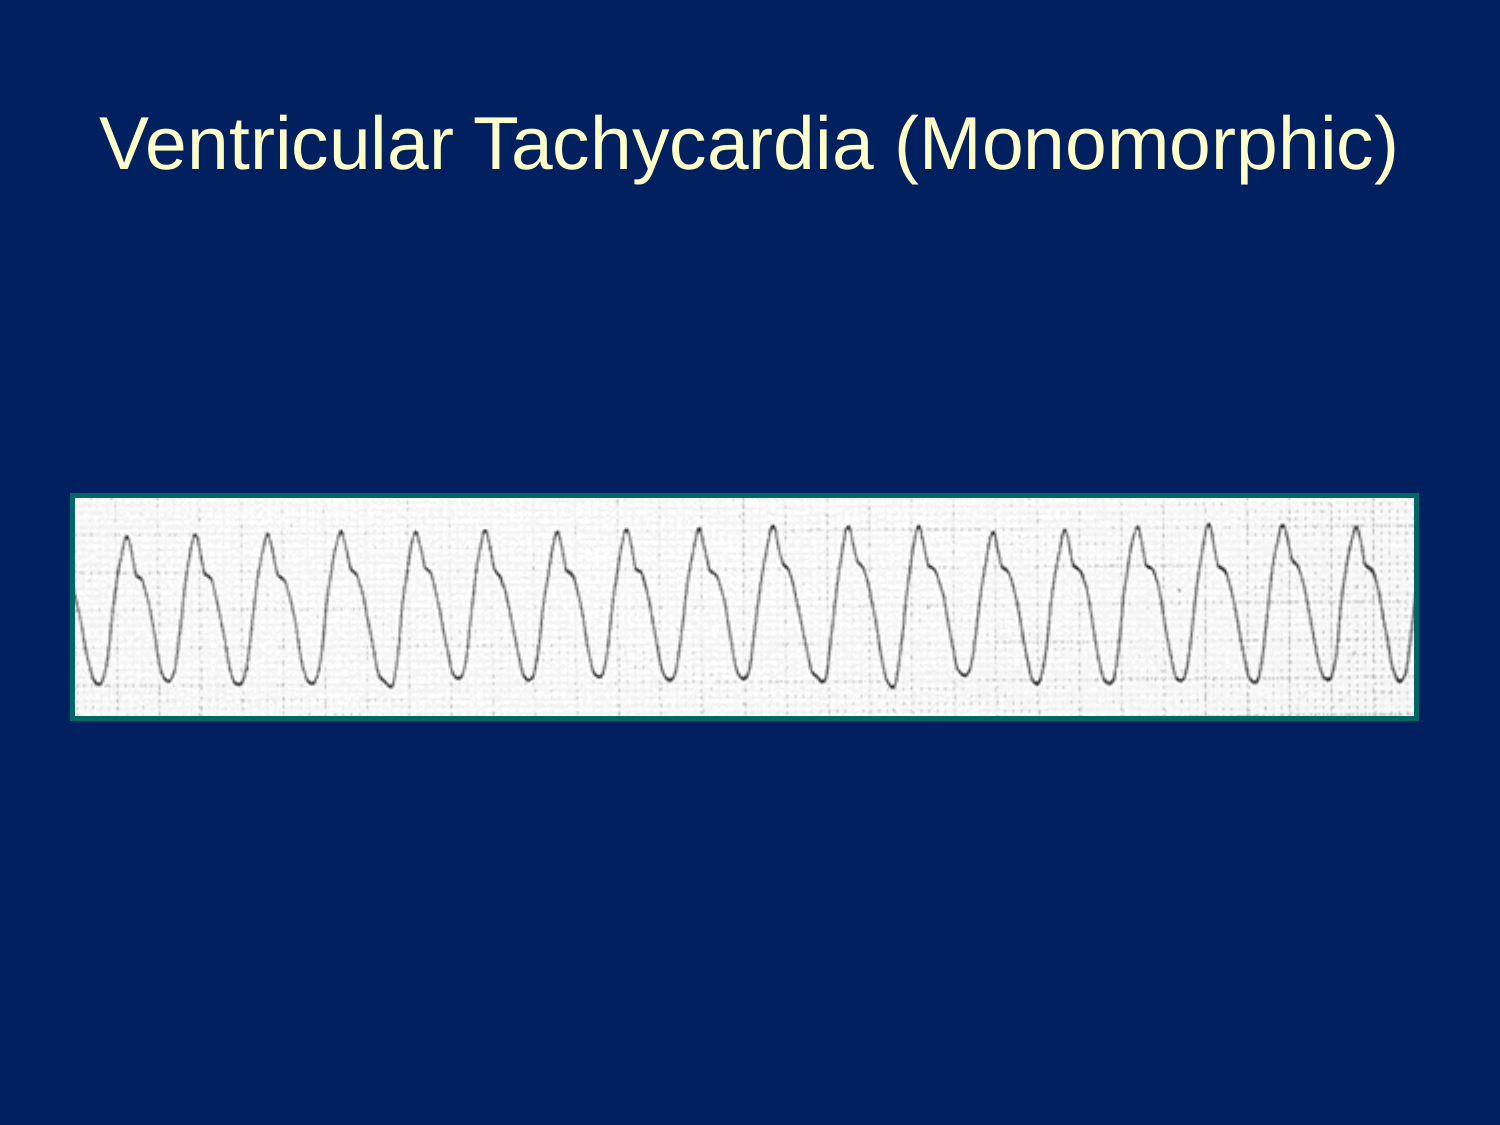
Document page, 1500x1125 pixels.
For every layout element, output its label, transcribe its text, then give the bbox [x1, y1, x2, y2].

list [74, 497, 1415, 717]
title Ventricular Tachycardia (Monomorphic) [74, 45, 1426, 233]
